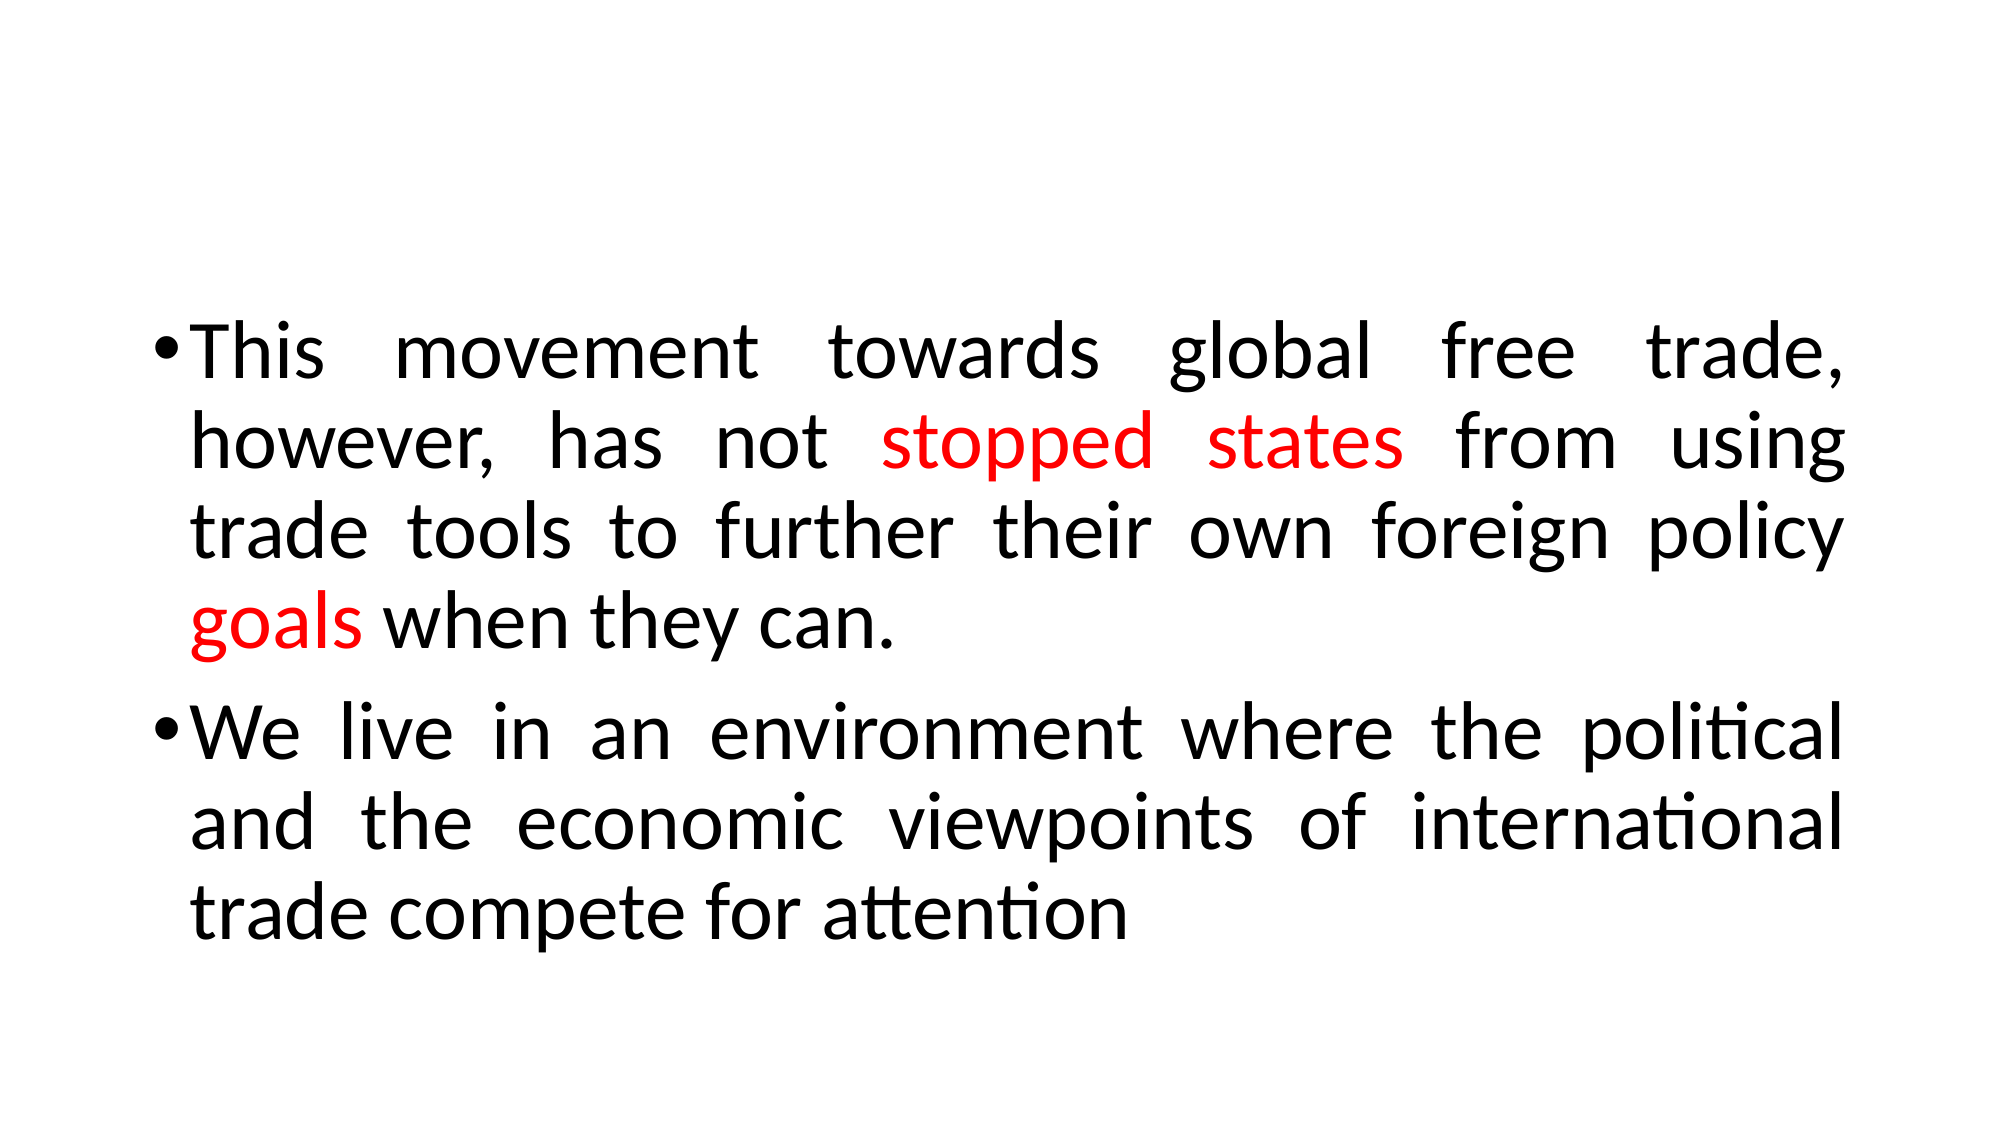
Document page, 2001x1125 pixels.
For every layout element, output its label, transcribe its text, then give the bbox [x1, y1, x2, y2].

list This movement towards global free trade, however, has not stopped states from using trade tools to further their own foreign policy goals when they can. We live in an environment where the political and the economic viewpoints of international trade compete for attention [137, 299, 1863, 1014]
